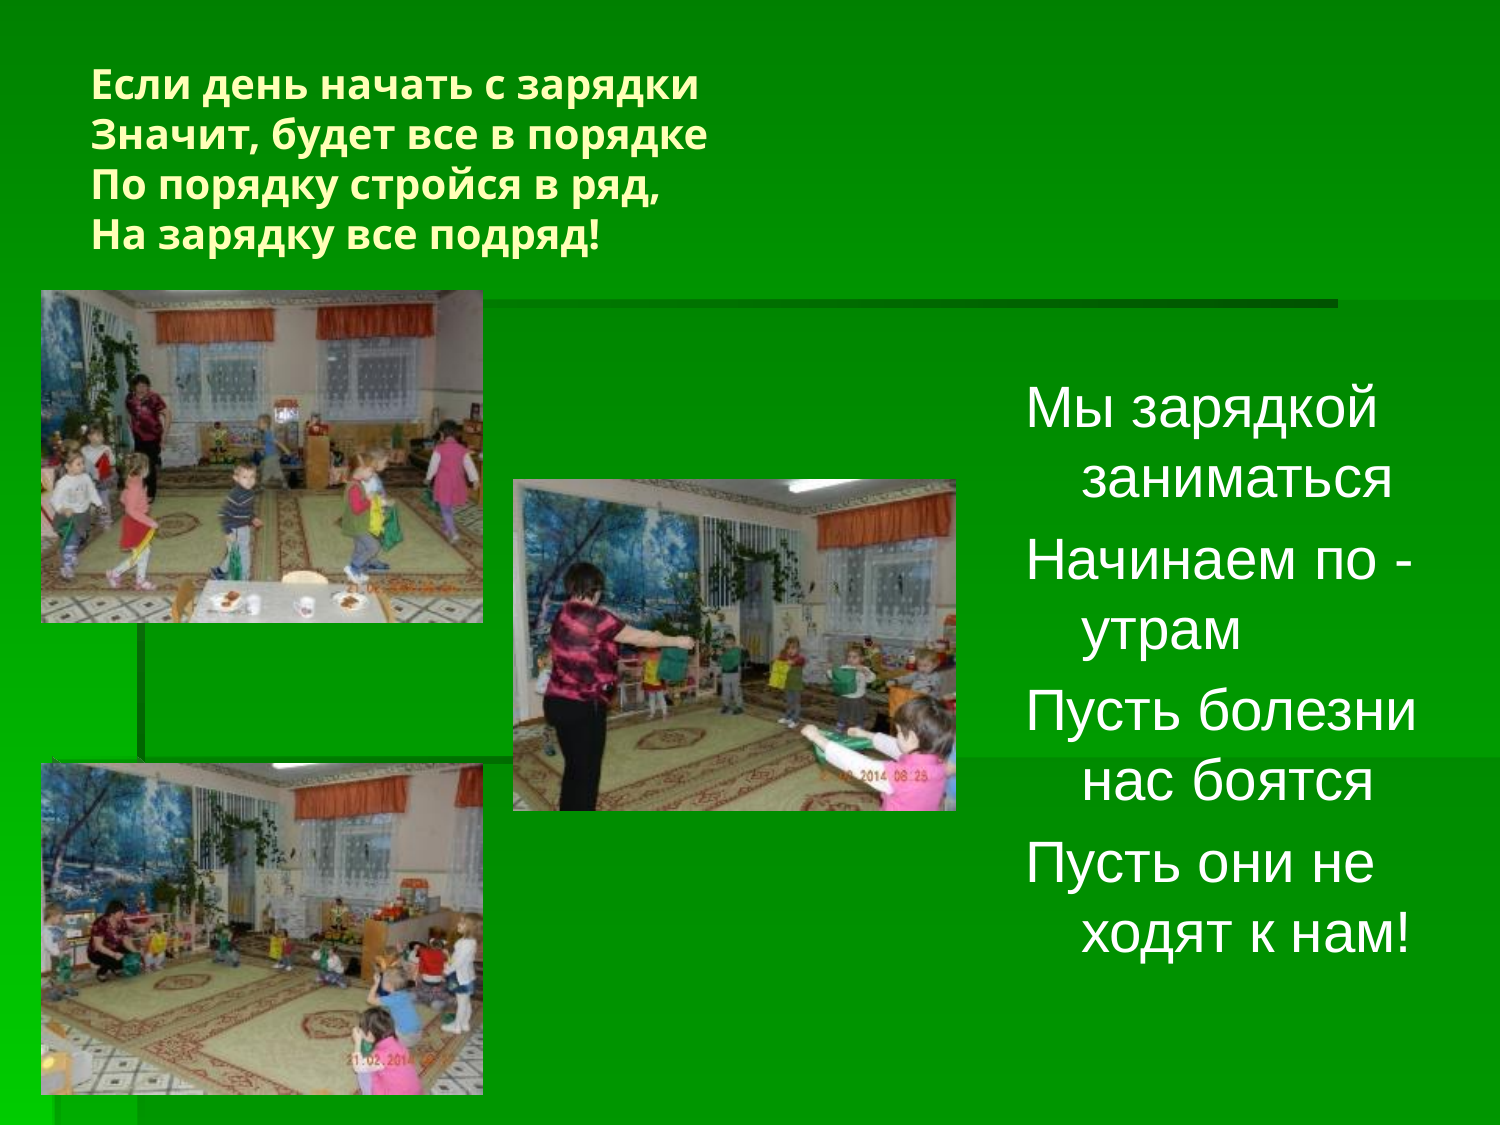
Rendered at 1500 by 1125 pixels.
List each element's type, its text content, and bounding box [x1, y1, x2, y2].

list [40, 763, 484, 1095]
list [513, 479, 956, 812]
title Если день начать с зарядки Значит, будет все в порядке По порядку стройся в ряд, На зарядку все подряд! [74, 39, 1451, 276]
list Мы зарядкой заниматься Начинаем по -утрам Пусть болезни нас боятся Пусть они не ходят к нам! [1009, 361, 1452, 1071]
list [40, 290, 484, 623]
